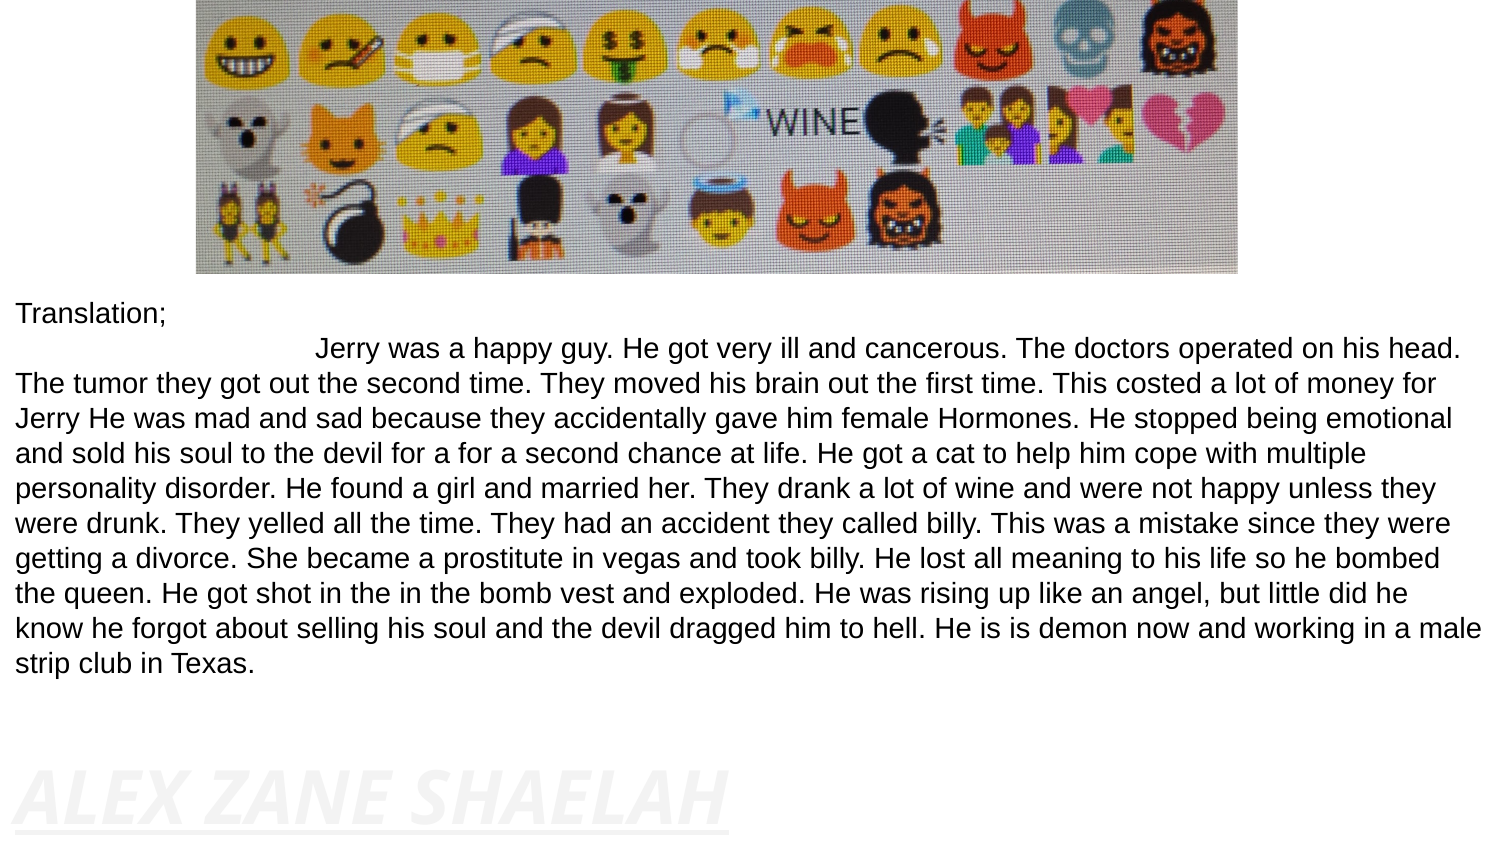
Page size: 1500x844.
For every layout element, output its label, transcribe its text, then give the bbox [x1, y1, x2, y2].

picture [195, 0, 1238, 275]
text_box Translation; Jerry was a happy guy. He got very ill and cancerous. The doctors operated on his head. The tumor they got out the second time. They moved his brain out the first time. This costed a lot of money for Jerry He was mad and sad because they accidentally gave him female Hormones. He stopped being emotional and sold his soul to the devil for a for a second chance at life. He got a cat to help him cope with multiple personality disorder. He found a girl and married her. They drank a lot of wine and were not happy unless they were drunk. They yelled all the time. They had an accident they called billy. This was a mistake since they were getting a divorce. She became a prostitute in vegas and took billy. He lost all meaning to his life so he bombed the queen. He got shot in the in the bomb vest and exploded. He was rising up like an angel, but little did he know he forgot about selling his soul and the devil dragged him to hell. He is is demon now and working in a male strip club in Texas. ALEX ZANE SHAELAH [0, 0, 1500, 844]
